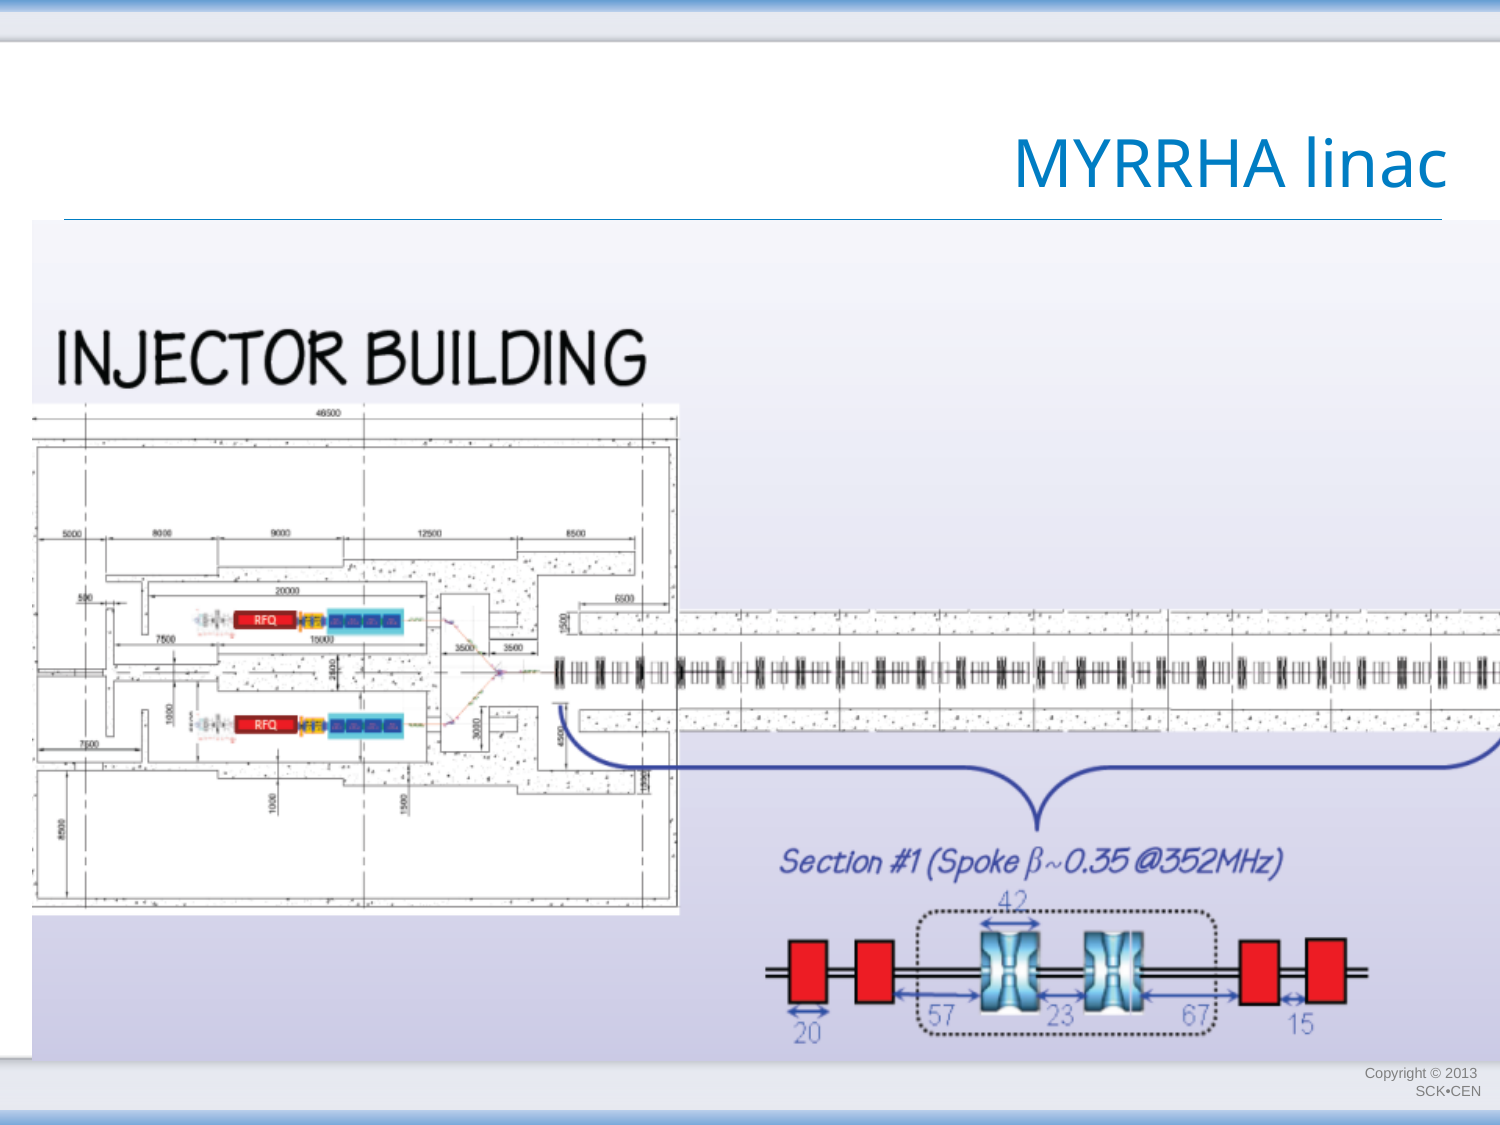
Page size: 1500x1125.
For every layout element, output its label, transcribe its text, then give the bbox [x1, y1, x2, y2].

picture [0, 0, 1500, 43]
title MYRRHA linac [47, 88, 1455, 206]
picture [0, 219, 1500, 1125]
